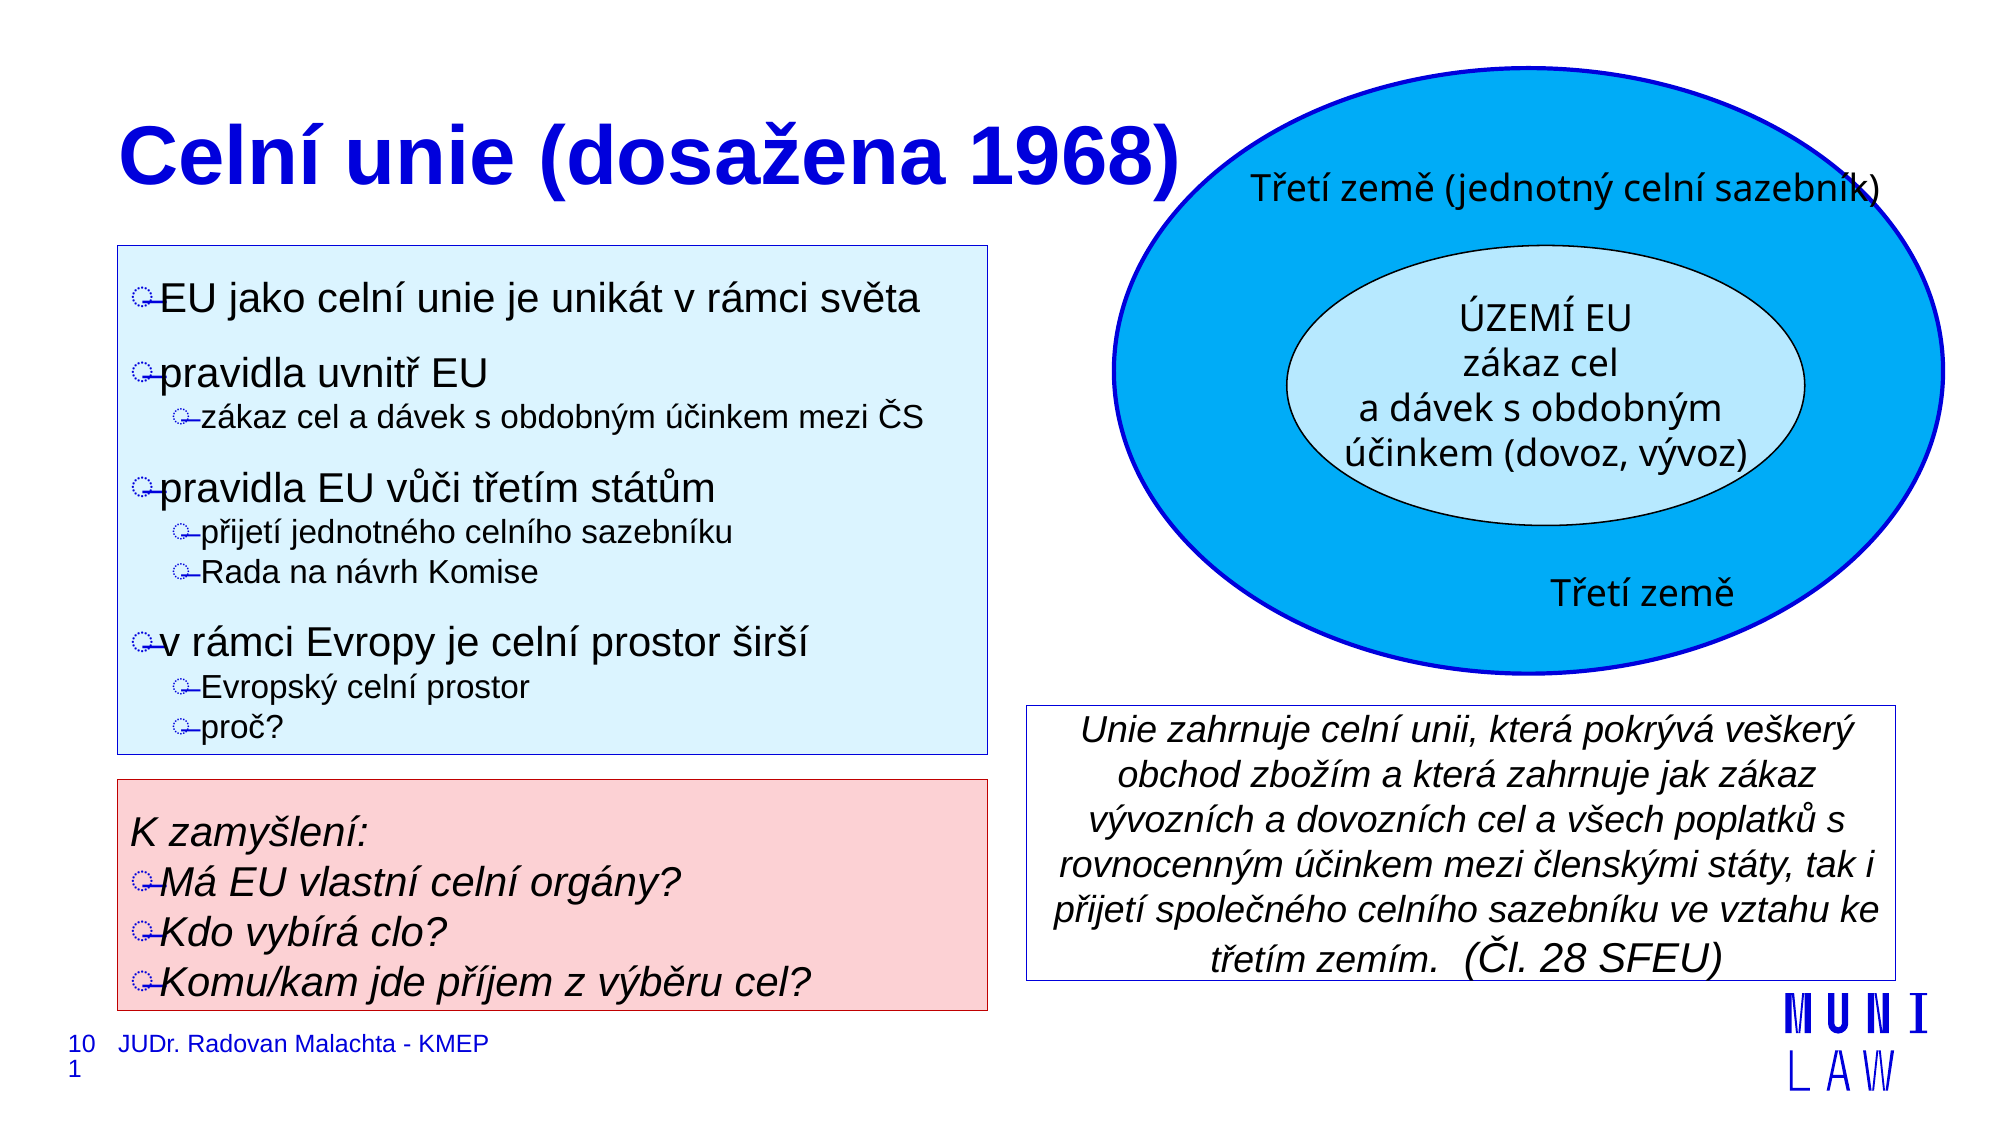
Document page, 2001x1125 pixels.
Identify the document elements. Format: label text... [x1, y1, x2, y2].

text_box ÚZEMÍ EU zákaz cel a dávek s obdobným účinkem (dovoz, vývoz) [1286, 245, 1805, 526]
text_box Třetí země (jednotný celní sazebník) Třetí země [1295, 65, 1762, 118]
text_box K zamyšlení: Má EU vlastní celní orgány? Kdo vybírá clo? Komu/kam jde příjem z výběru cel? [117, 779, 988, 1011]
list EU jako celní unie je unikát v rámci světa pravidla uvnitř EU zákaz cel a dávek s obdobným účinkem mezi ČS pravidla EU vůči třetím státům přijetí jednotného celního sazebníku Rada na návrh Komise v rámci Evropy je celní prostor širší Evropský celní prostor proč? [117, 245, 988, 755]
slide_number 101 [67, 1021, 110, 1063]
footer JUDr. Radovan Malachta - KMEP [118, 1021, 1418, 1063]
title Celní unie (dosažena 1968) [118, 118, 1883, 193]
text_box Třetí země (jednotný celní sazebník) Třetí země [1111, 193, 1946, 676]
text_box Unie zahrnuje celní unii, která pokrývá veškerý obchod zbožím a která zahrnuje jak zákaz vývozních a dovozních cel a všech poplatků s rovnocenným účinkem mezi členskými státy, tak i přijetí společného celního sazebníku ve vztahu ke třetím zemím. (Čl. 28 SFEU) [1026, 705, 1896, 981]
